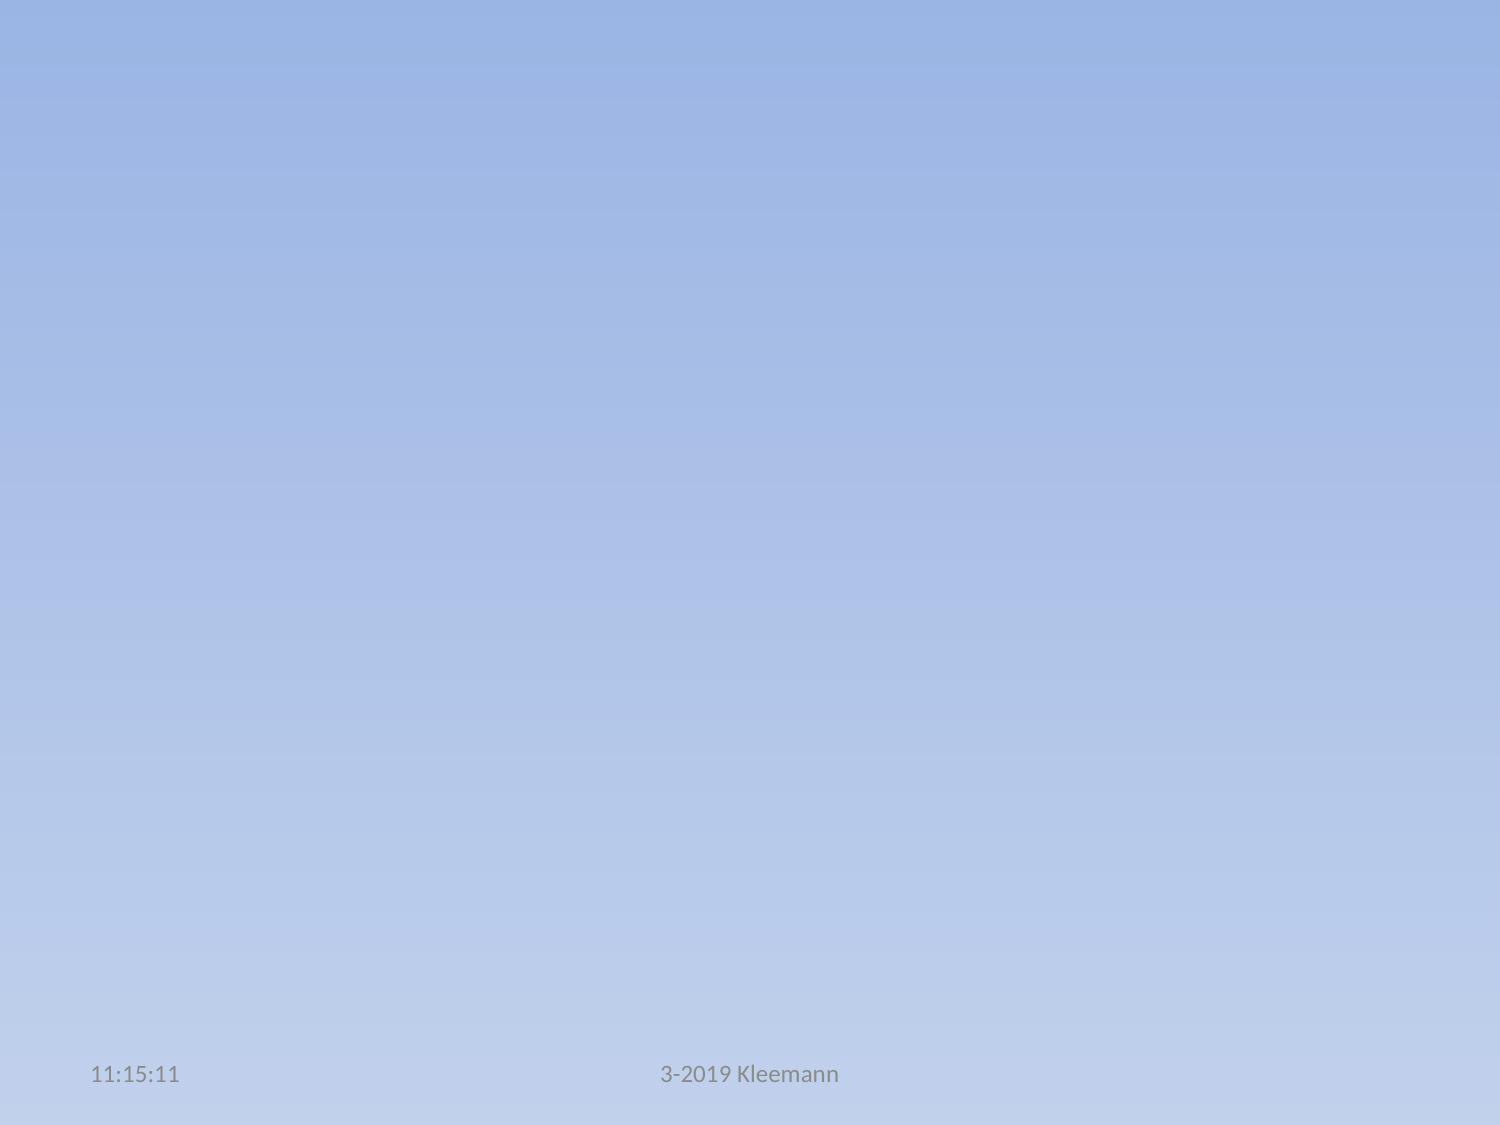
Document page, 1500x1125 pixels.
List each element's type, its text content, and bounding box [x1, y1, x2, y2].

footer 3-2019 Kleemann [512, 1042, 988, 1103]
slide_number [75, 1042, 425, 1103]
